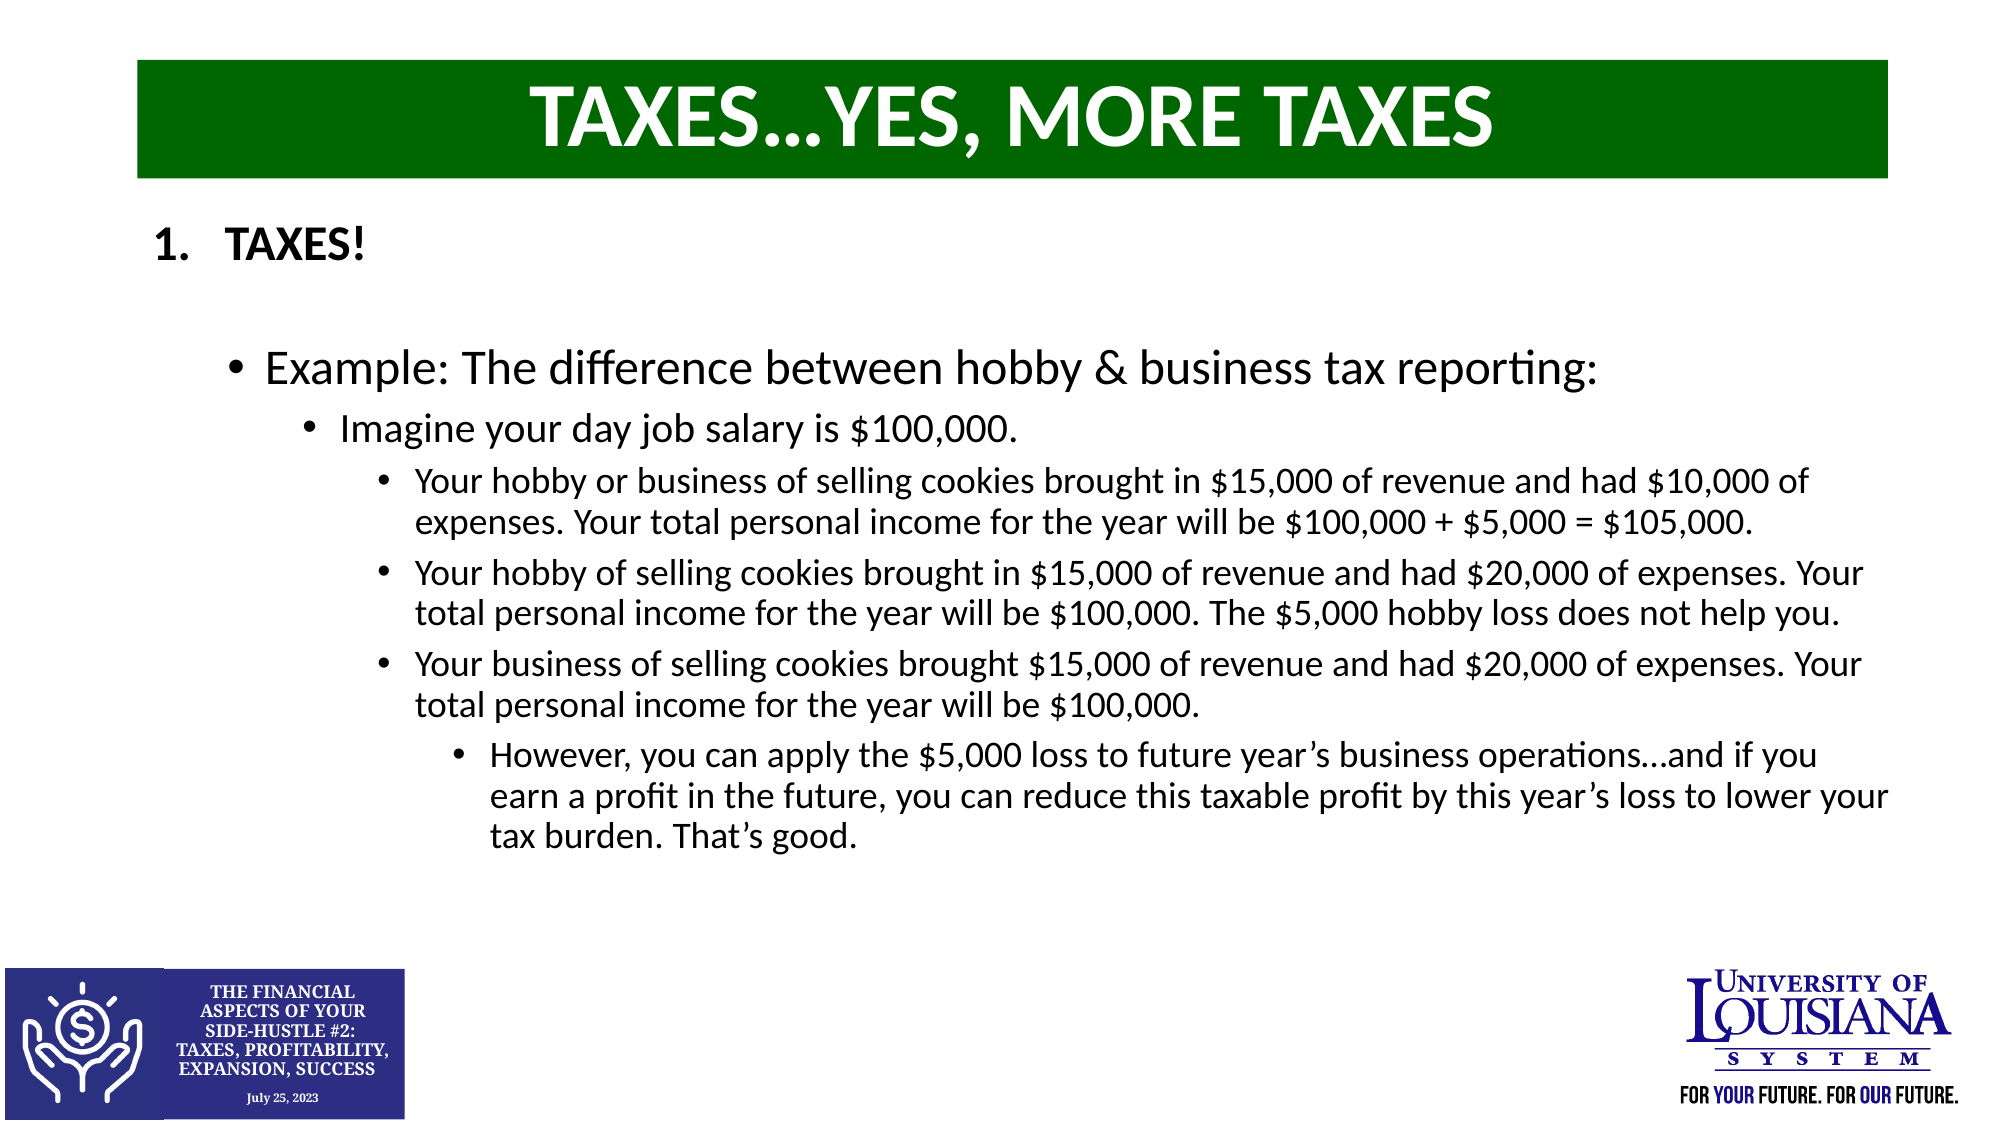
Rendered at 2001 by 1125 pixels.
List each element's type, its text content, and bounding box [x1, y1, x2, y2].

list 1. TAXES! Example: The difference between hobby & business tax reporting: Imagine your day job salary is $100,000. Your hobby or business of selling cookies brought in $15,000 of revenue and had $10,000 of expenses. Your total personal income for the year will be $100,000 + $5,000 = $105,000. Your hobby of selling cookies brought in $15,000 of revenue and had $20,000 of expenses. Your total personal income for the year will be $100,000. The $5,000 hobby loss does not help you. Your business of selling cookies brought $15,000 of revenue and had $20,000 of expenses. Your total personal income for the year will be $100,000. However, you can apply the $5,000 loss to future year’s business operations…and if you earn a profit in the future, you can reduce this taxable profit by this year’s loss to lower your tax burden. That’s good. [137, 210, 1906, 1014]
text_box Taxes…Yes, More Taxes [137, 59, 1888, 179]
picture [1655, 956, 1983, 1120]
picture [5, 968, 161, 1120]
